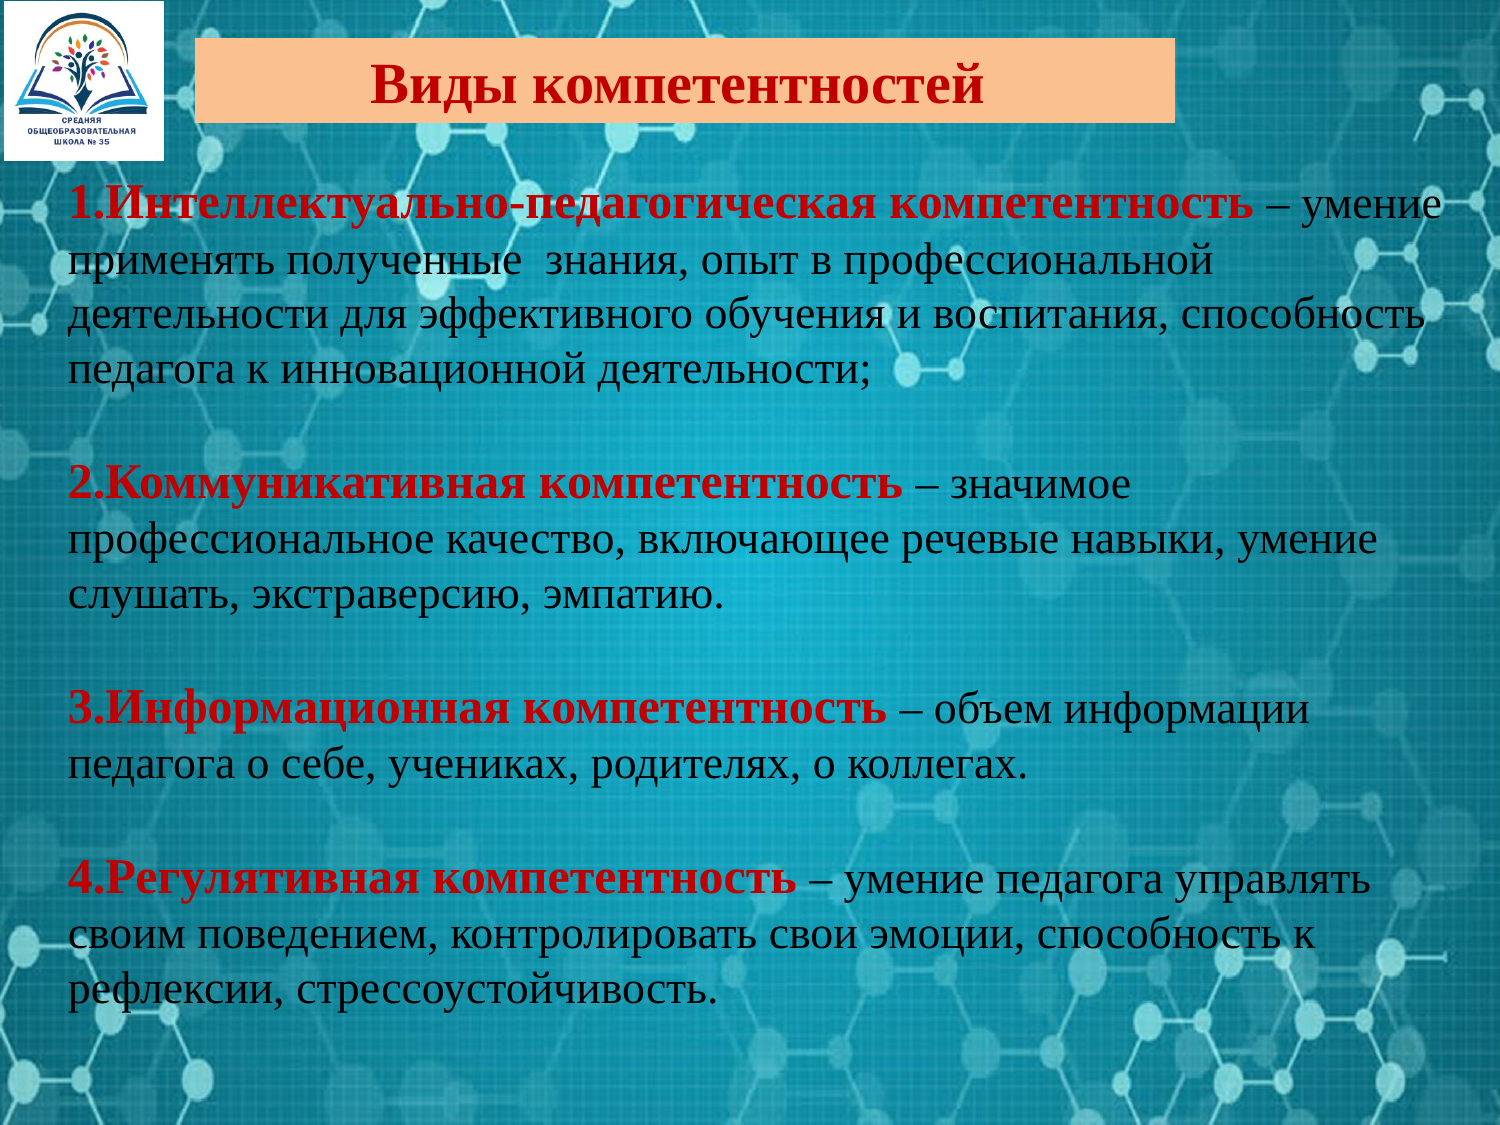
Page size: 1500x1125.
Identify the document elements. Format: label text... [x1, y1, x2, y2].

text_box Виды компетентностей [194, 38, 1176, 123]
picture [0, 0, 1500, 1125]
text_box 1.Интеллектуально-педагогическая компетентность – умение применять полученные знания, опыт в профессиональной деятельности для эффективного обучения и воспитания, способность педагога к инновационной деятельности; 2.Коммуникативная компетентность – значимое профессиональное качество, включающее речевые навыки, умение слушать, экстраверсию, эмпатию. 3.Информационная компетентность – объем информации педагога о себе, учениках, родителях, о коллегах. 4.Регулятивная компетентность – умение педагога управлять своим поведением, контролировать свои эмоции, способность к рефлексии, стрессоустойчивость. [53, 160, 1459, 1021]
